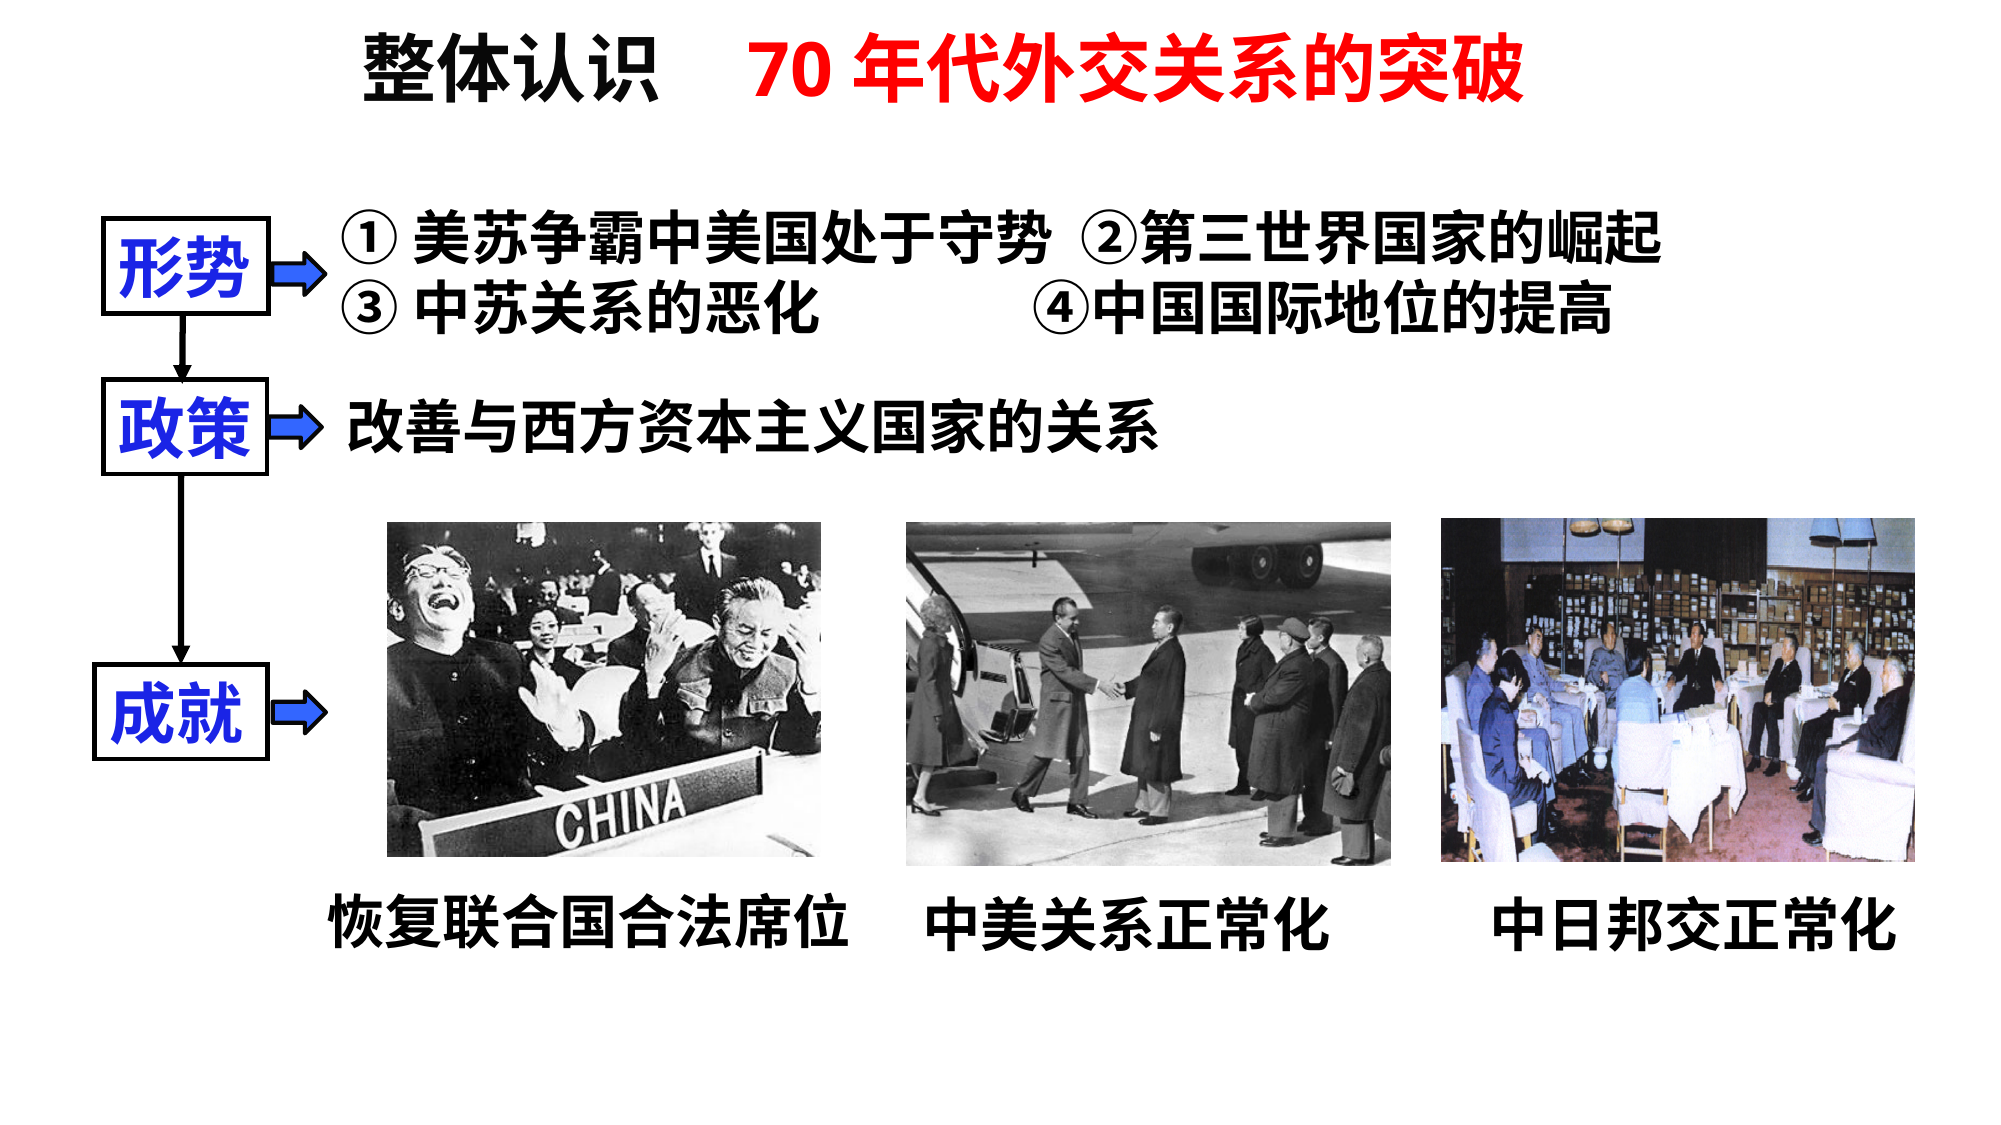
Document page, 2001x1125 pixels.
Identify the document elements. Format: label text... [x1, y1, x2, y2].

picture [1441, 518, 1915, 863]
text_box 整体认识 70年代外交关系的突破 [299, 14, 1588, 120]
text_box 改善与西方资本主义国家的关系 [331, 382, 1213, 468]
picture [906, 522, 1391, 866]
text_box ①美苏争霸中美国处于守势 ②第三世界国家的崛起 ③中苏关系的恶化 ④中国国际地位的提高 [325, 193, 1777, 349]
text_box 形势 [103, 218, 269, 314]
text_box 中美关系正常化 [907, 880, 1346, 966]
text_box 恢复联合国合法席位 [311, 877, 866, 963]
text_box 政策 [103, 379, 267, 474]
text_box [270, 689, 329, 736]
text_box 中日邦交正常化 [1475, 880, 1913, 966]
picture [387, 522, 821, 857]
text_box [266, 404, 324, 451]
text_box [270, 250, 328, 297]
text_box 成就 [94, 664, 268, 760]
